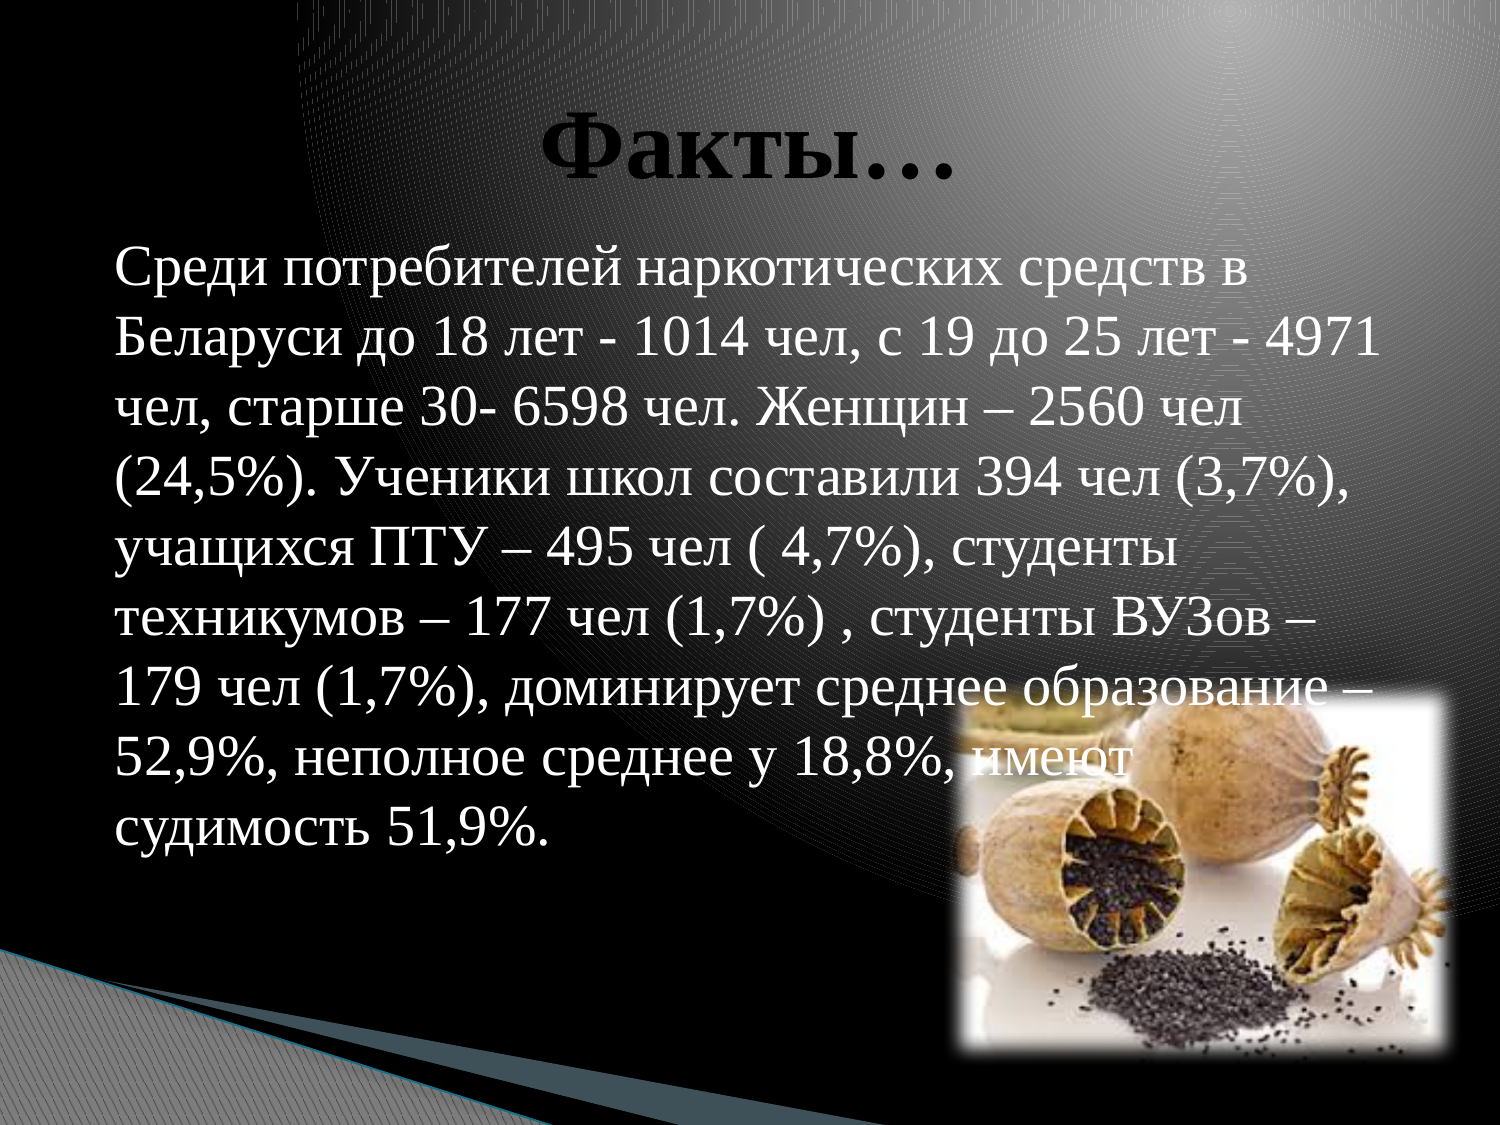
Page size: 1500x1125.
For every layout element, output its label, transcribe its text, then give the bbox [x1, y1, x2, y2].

picture [942, 676, 1463, 1067]
title Факты… [75, 45, 1425, 233]
text_box Среди потребителей наркотических средств в Беларуси до 18 лет - 1014 чел, с 19 до 25 лет - 4971 чел, старше 30- 6598 чел. Женщин – 2560 чел (24,5%). Ученики школ составили 394 чел (3,7%), учащихся ПТУ – 495 чел ( 4,7%), студенты техникумов – 177 чел (1,7%) , студенты ВУЗов – 179 чел (1,7%), доминирует среднее образование – 52,9%, неполное среднее у 18,8%, имеют судимость 51,9%. [100, 219, 1400, 865]
picture [0, 952, 543, 1125]
